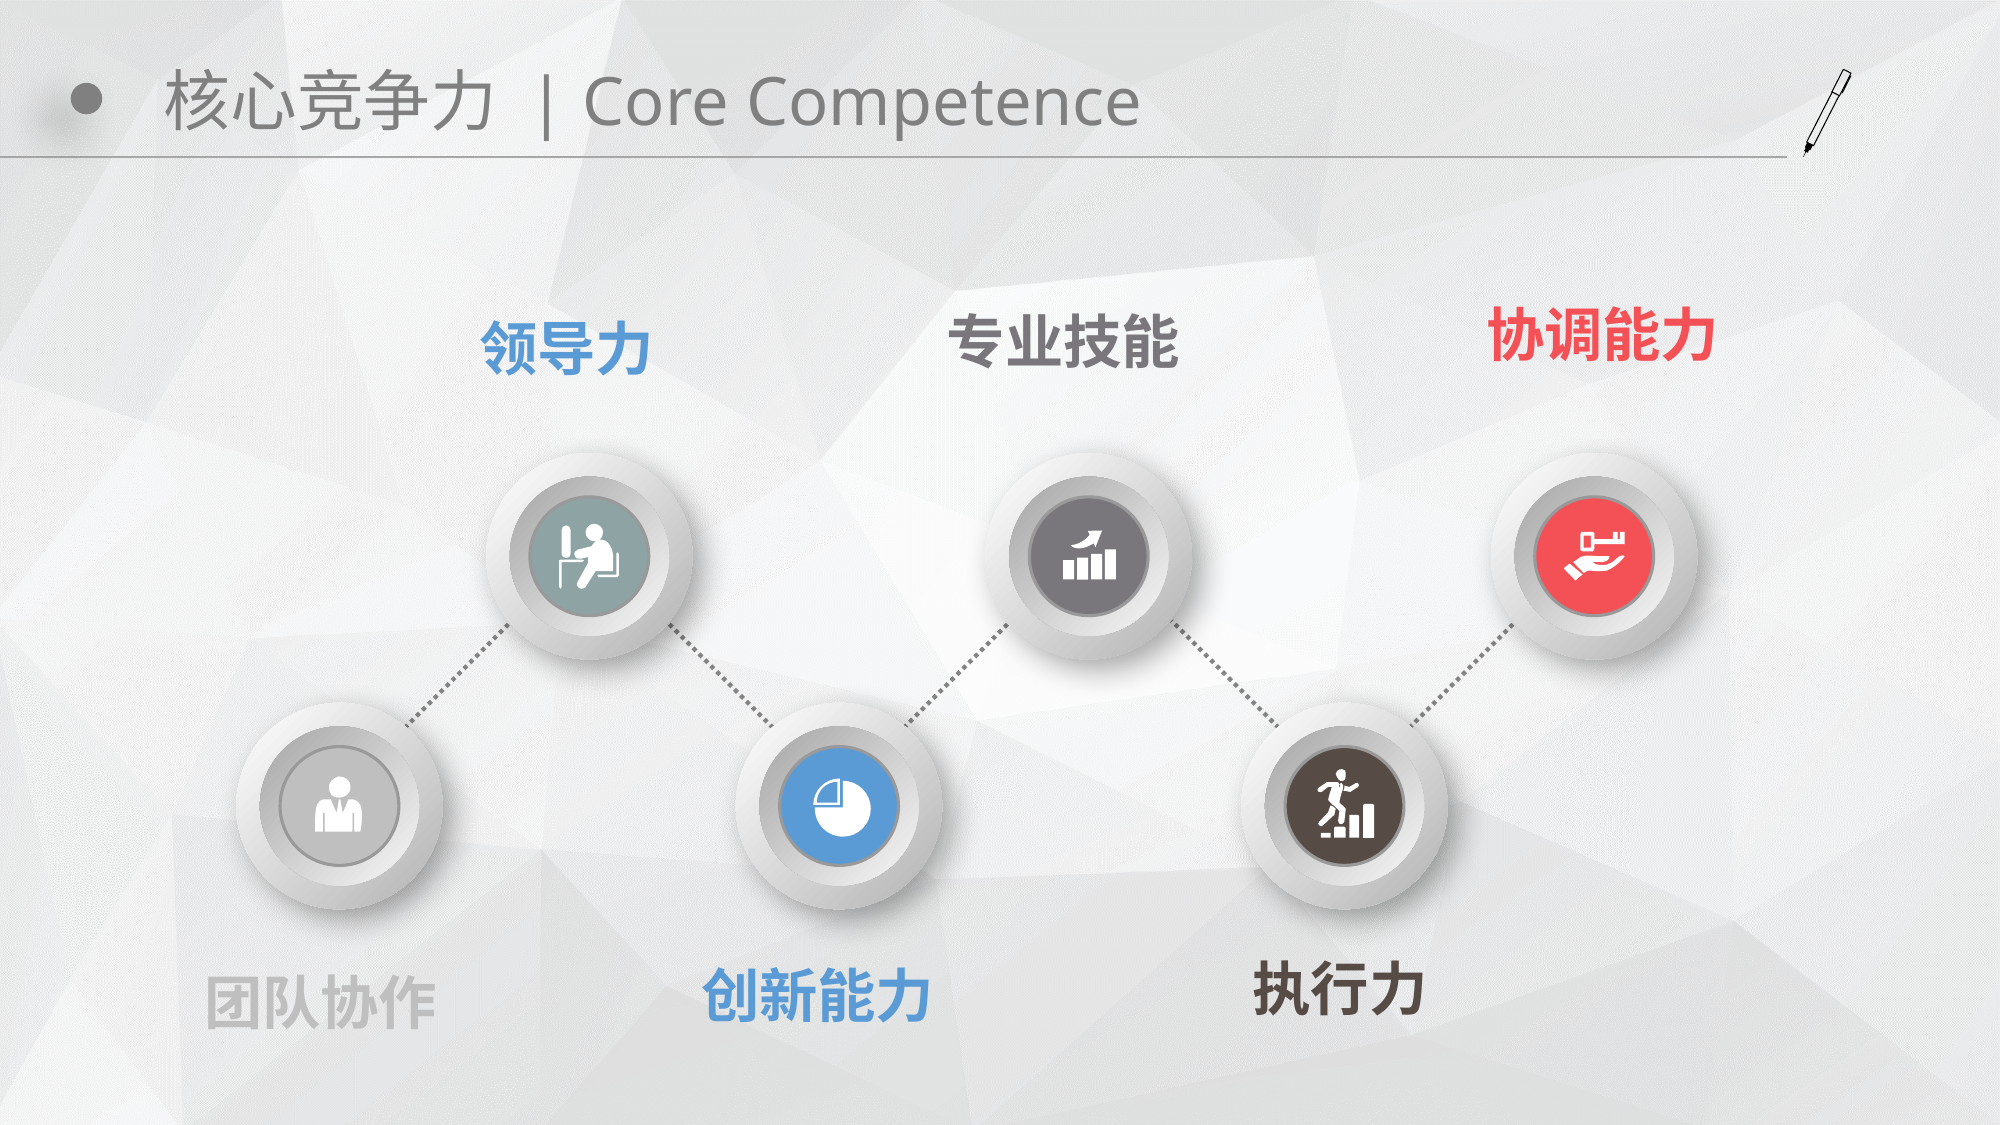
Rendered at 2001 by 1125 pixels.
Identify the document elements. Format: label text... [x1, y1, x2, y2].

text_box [985, 452, 1193, 660]
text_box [735, 702, 943, 910]
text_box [485, 452, 693, 660]
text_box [1241, 702, 1448, 910]
text_box 领导力 [464, 304, 669, 390]
text_box 创新能力 [686, 951, 949, 1037]
title 核心竞争力 | Core Competence [152, 27, 1789, 169]
picture [0, 0, 2000, 1125]
text_box 团队协作 [189, 958, 453, 1044]
text_box 执行力 [1237, 944, 1443, 1030]
text_box 协调能力 [1471, 290, 1734, 376]
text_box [236, 702, 443, 910]
text_box 专业技能 [931, 297, 1195, 383]
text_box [1490, 452, 1698, 660]
